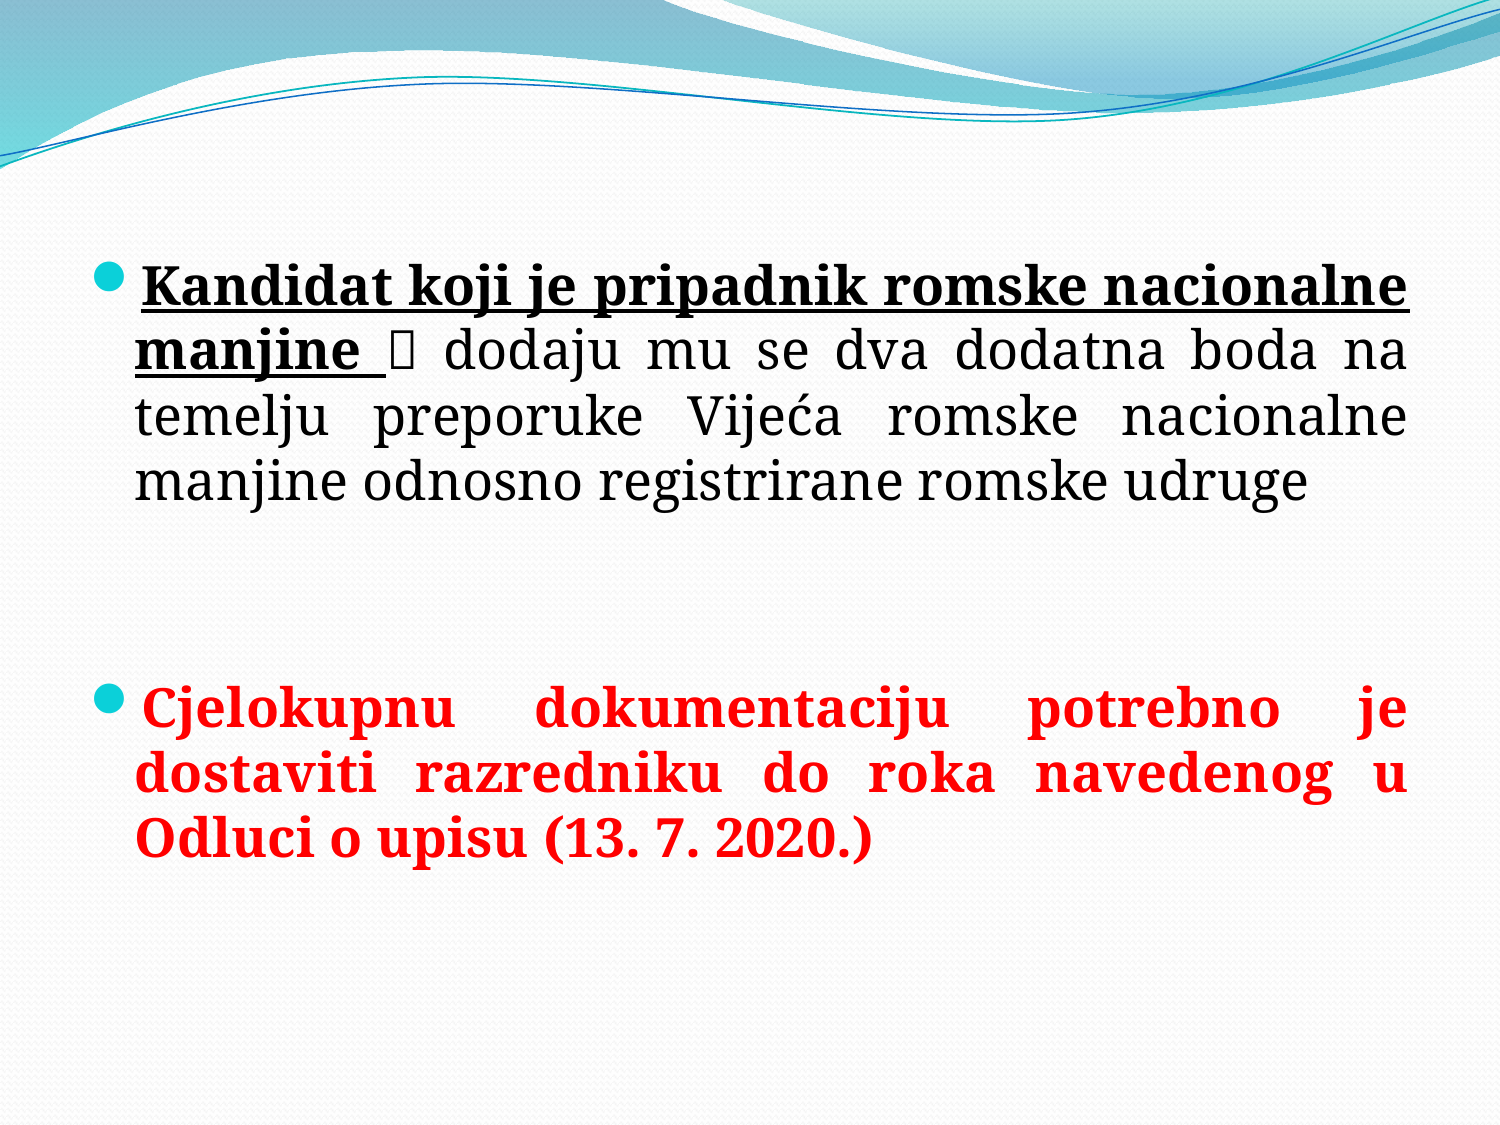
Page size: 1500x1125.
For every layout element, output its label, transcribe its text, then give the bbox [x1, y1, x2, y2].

list Kandidat koji je pripadnik romske nacionalne manjine  dodaju mu se dva dodatna boda na temelju preporuke Vijeća romske nacionalne manjine odnosno registrirane romske udruge Cjelokupnu dokumentaciju potrebno je dostaviti razredniku do roka navedenog u Odluci o upisu (13. 7. 2020.) [75, 243, 1425, 1038]
